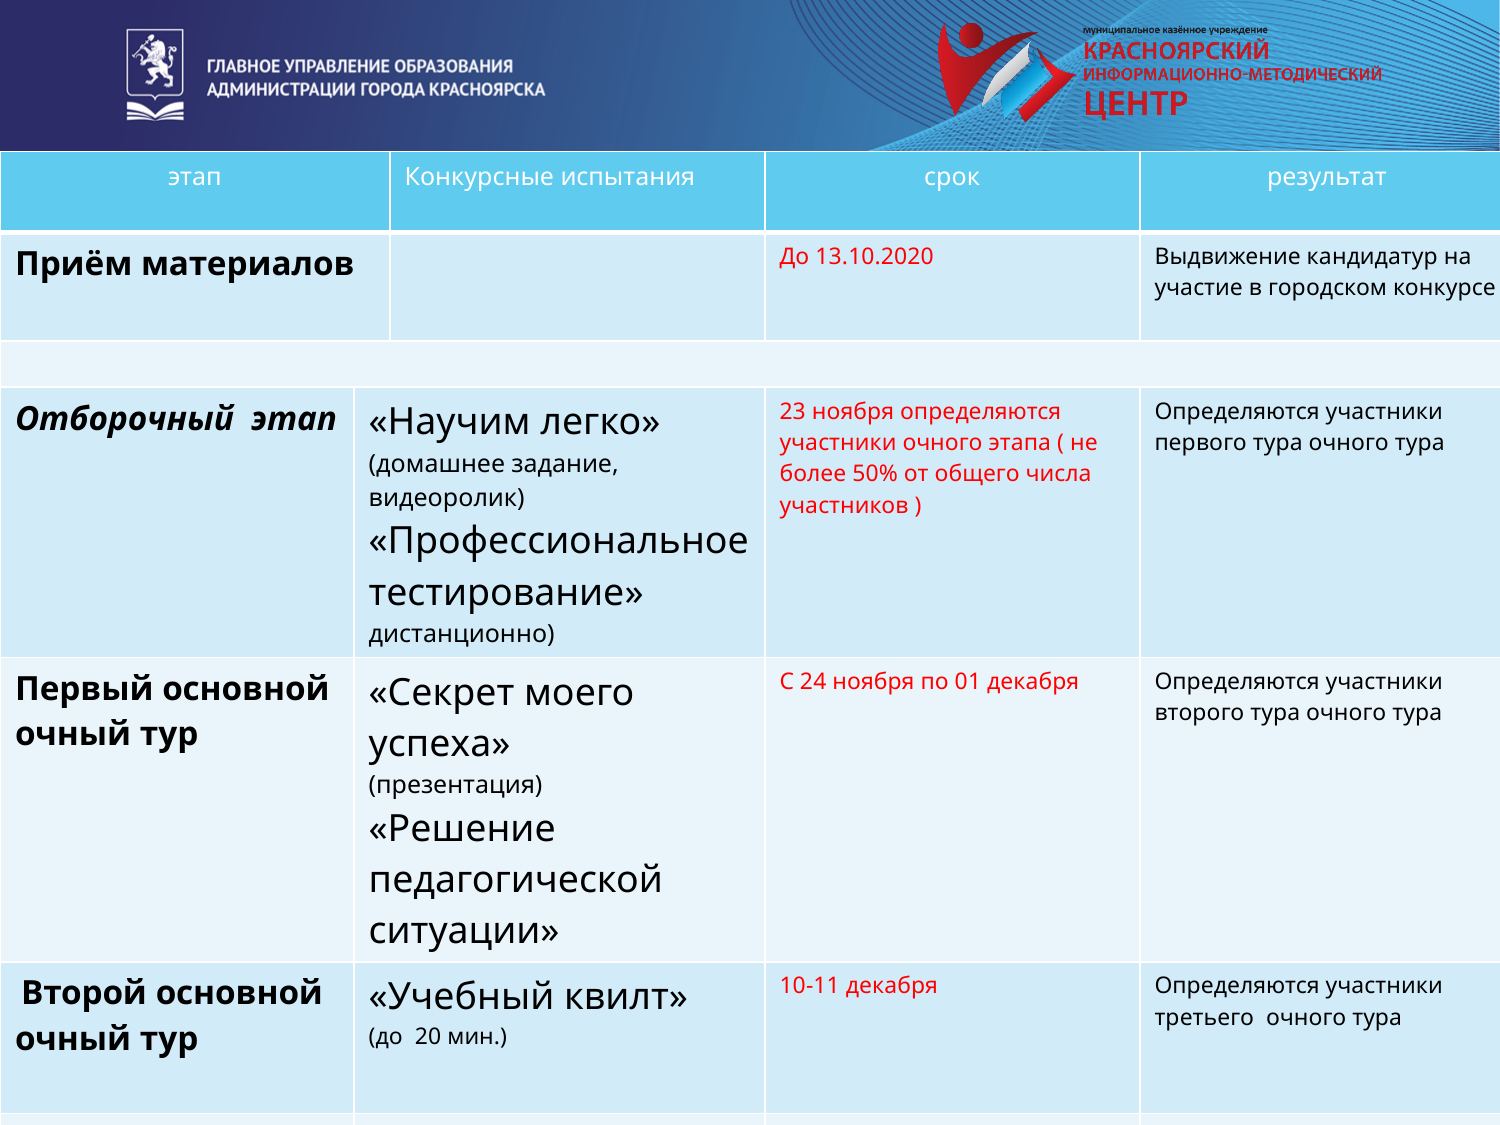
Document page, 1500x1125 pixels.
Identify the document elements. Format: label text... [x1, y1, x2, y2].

table_cell «Секрет моего успеха» (презентация) «Решение педагогической ситуации» [355, 658, 764, 961]
table_cell 16 декабря [766, 1114, 1139, 1125]
table_cell Определяется победитель [1141, 1114, 1500, 1125]
table_header Конкурсные испытания [391, 160, 764, 230]
table_header срок [766, 160, 1139, 230]
table_cell «Научим легко» (домашнее задание, видеоролик) «Профессиональное тестирование» дистанционно) [355, 388, 764, 657]
table_cell «Воркшоп дискуссия» [355, 1114, 764, 1125]
table_cell «Учебный квилт» (до 20 мин.) [355, 963, 764, 1113]
picture [0, 0, 1500, 152]
table_cell 23 ноября определяются участники очного этапа ( не более 50% от общего числа участников ) [766, 388, 1139, 657]
table_cell Выдвижение кандидатур на участие в городском конкурсе [1141, 235, 1500, 340]
table_header этап [1, 160, 389, 230]
table_cell Определяются участники второго тура очного тура [1141, 658, 1500, 961]
table_cell До 13.10.2020 [766, 235, 1139, 340]
table_cell [1, 342, 1500, 386]
table_cell Отборочный этап [1, 388, 353, 657]
table_cell Первый основной очный тур [1, 658, 353, 961]
table_cell 10-11 декабря [766, 963, 1139, 1113]
table_cell Определяются участники первого тура очного тура [1141, 388, 1500, 657]
table_cell С 24 ноября по 01 декабря [766, 658, 1139, 961]
table_cell Приём материалов [1, 235, 389, 340]
table_cell [391, 235, 764, 340]
table_cell Третий основной тур [1, 1114, 353, 1125]
table_cell Определяются участники третьего очного тура [1141, 963, 1500, 1113]
table_header результат [1141, 159, 1500, 230]
table_cell Второй основной очный тур [1, 963, 353, 1113]
